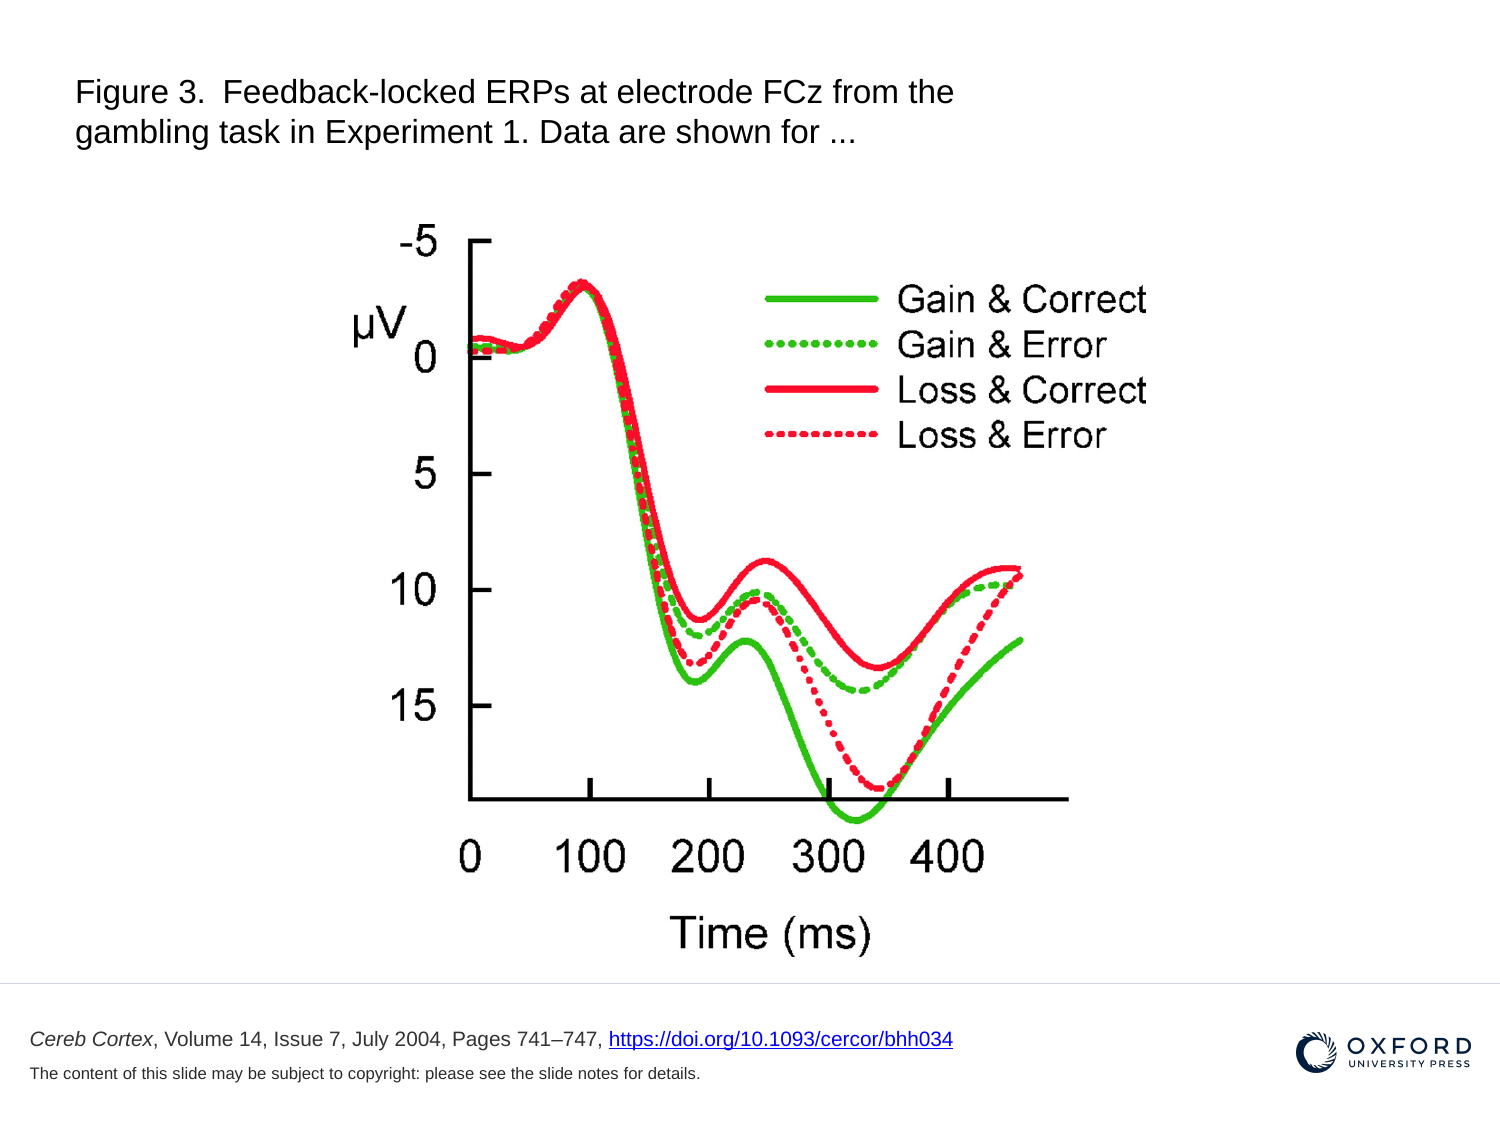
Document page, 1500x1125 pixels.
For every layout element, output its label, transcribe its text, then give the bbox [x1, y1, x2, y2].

picture [1296, 1032, 1471, 1073]
title Figure 3. Feedback-locked ERPs at electrode FCz from the gambling task in Experiment 1. Data are shown for ... [75, 69, 1078, 171]
picture [354, 224, 1146, 957]
footer Cereb Cortex, Volume 14, Issue 7, July 2004, Pages 741–747, https://doi.org/10.1093/cercor/bhh034 The content of this slide may be subject to copyright: please see the slide notes for details. [0, 983, 1260, 1125]
